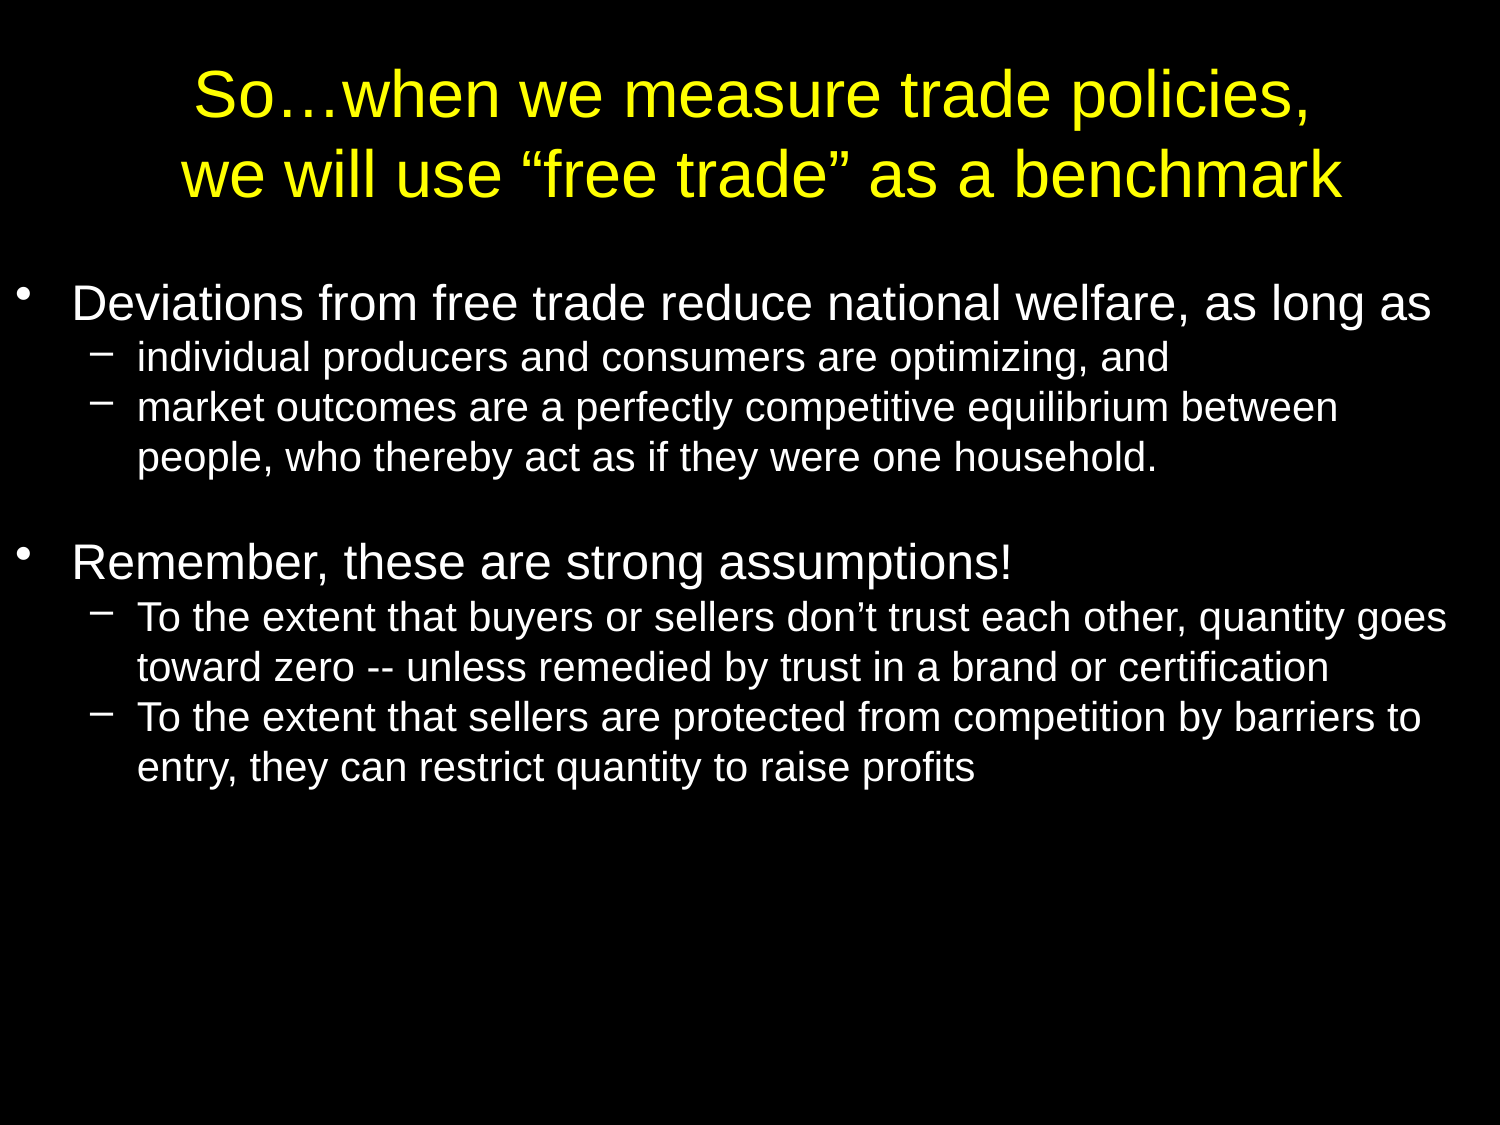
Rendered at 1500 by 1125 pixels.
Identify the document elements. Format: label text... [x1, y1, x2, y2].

list Deviations from free trade reduce national welfare, as long as individual producers and consumers are optimizing, and market outcomes are a perfectly competitive equilibrium between people, who thereby act as if they were one household. Remember, these are strong assumptions! To the extent that buyers or sellers don’t trust each other, quantity goes toward zero -- unless remedied by trust in a brand or certification To the extent that sellers are protected from competition by barriers to entry, they can restrict quantity to raise profits [0, 262, 1500, 1101]
title So…when we measure trade policies, we will use “free trade” as a benchmark [24, 37, 1500, 226]
